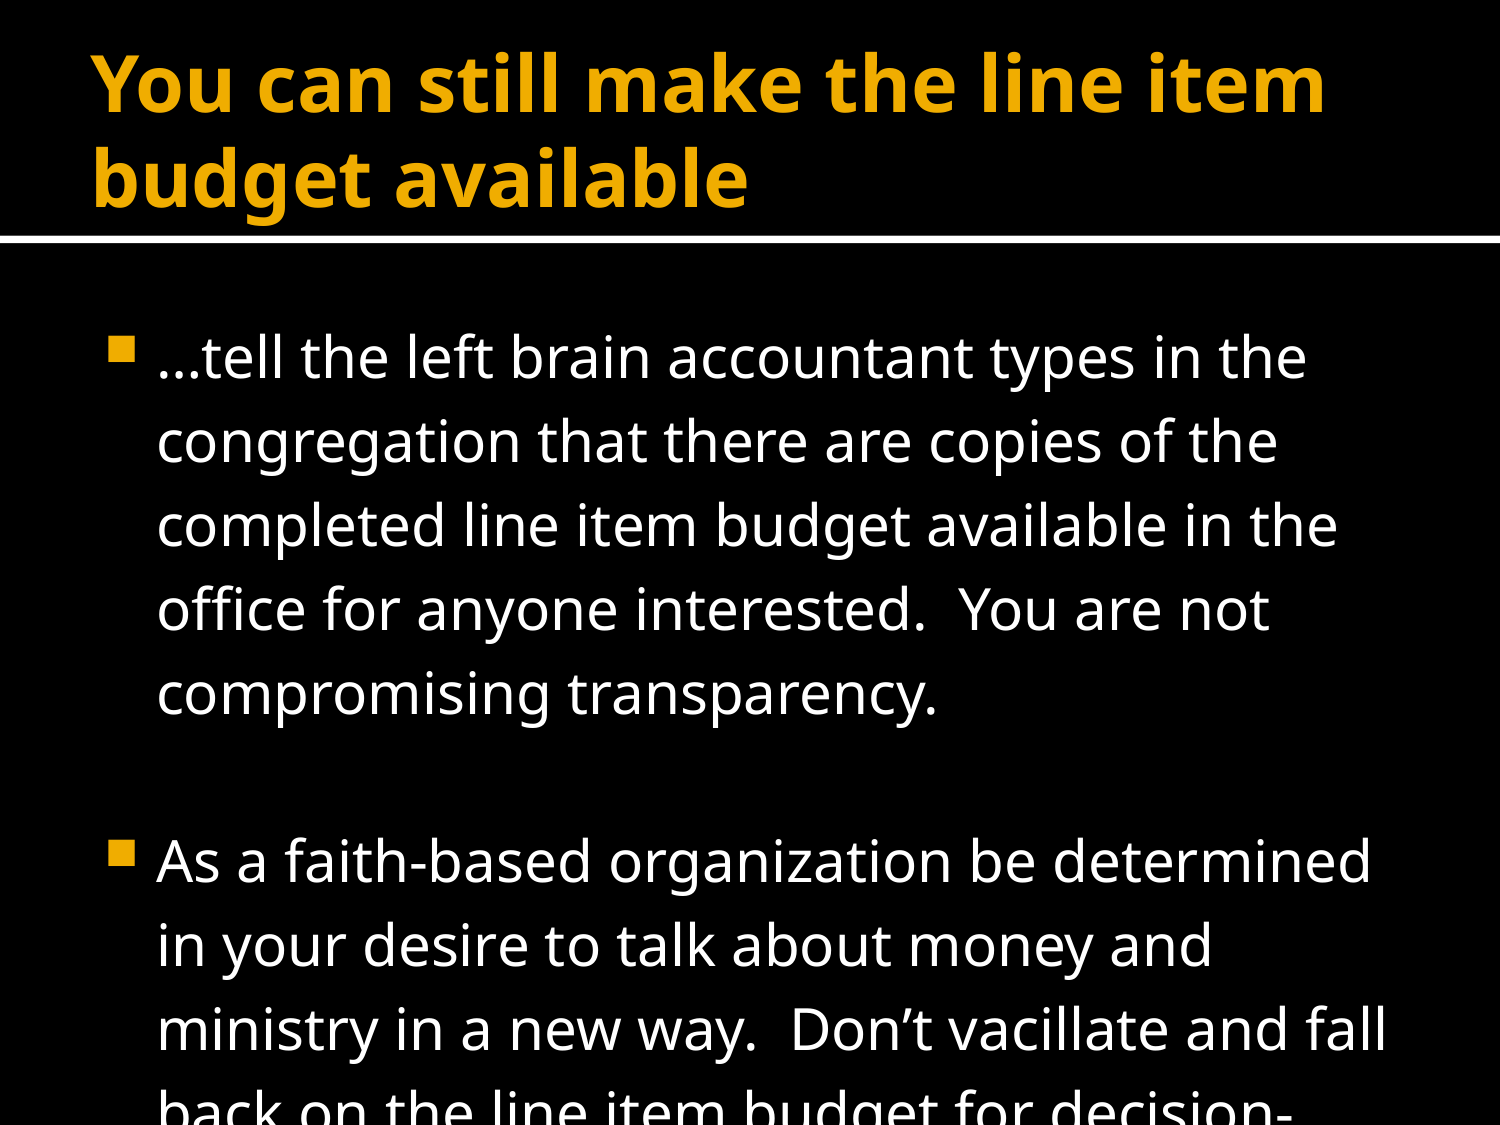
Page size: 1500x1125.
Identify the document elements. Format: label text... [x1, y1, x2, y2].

list …tell the left brain accountant types in the congregation that there are copies of the completed line item budget available in the office for anyone interested. You are not compromising transparency. As a faith-based organization be determined in your desire to talk about money and ministry in a new way. Don’t vacillate and fall back on the line item budget for decision-making. [75, 291, 1425, 1050]
title You can still make the line item budget available [75, 25, 1425, 231]
